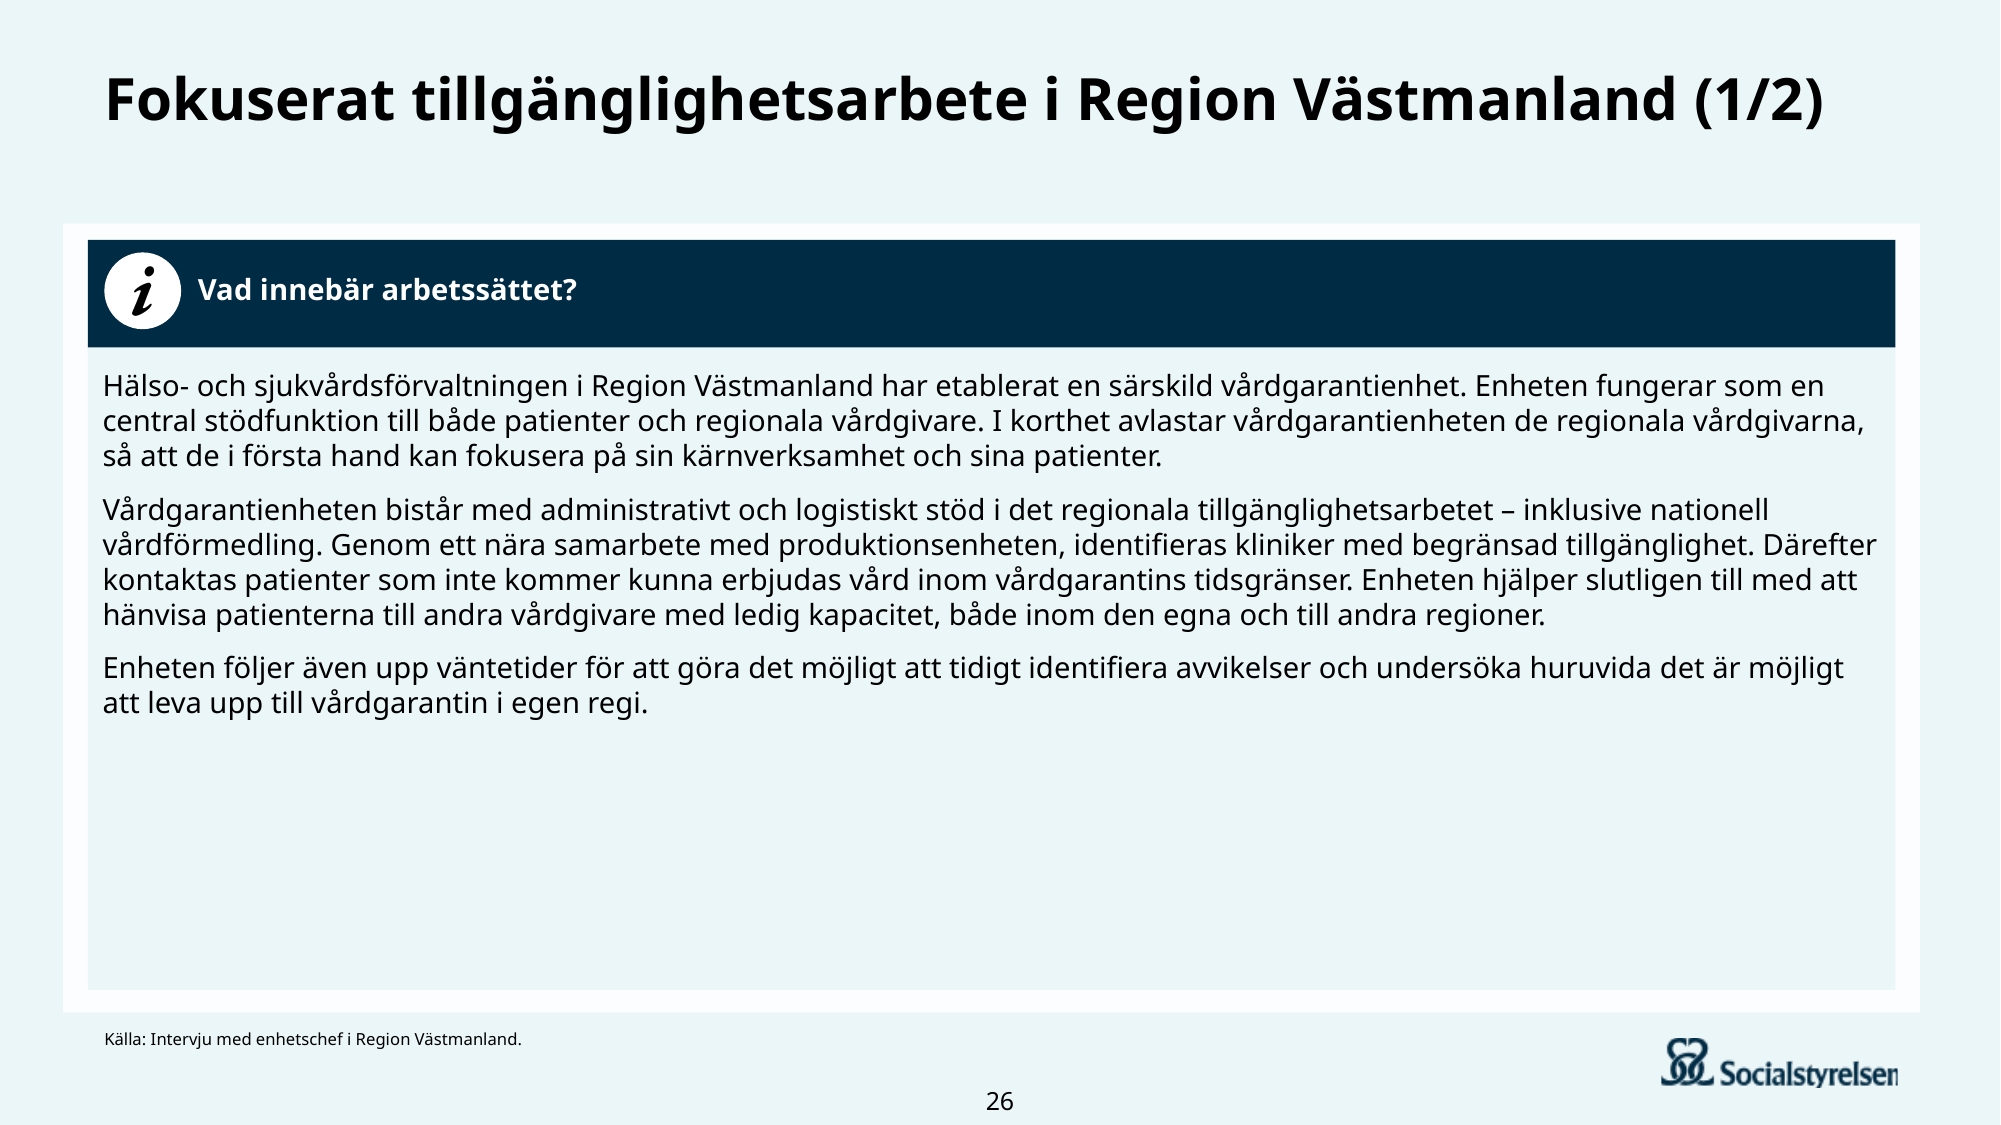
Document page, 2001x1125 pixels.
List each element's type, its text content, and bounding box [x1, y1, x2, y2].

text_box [104, 252, 182, 330]
text_box [87, 348, 1897, 991]
text_box [87, 239, 1897, 348]
text_box Hälso- och sjukvårdsförvaltningen i Region Västmanland har etablerat en särskild vårdgarantienhet. Enheten fungerar som en central stödfunktion till både patienter och regionala vårdgivare. I korthet avlastar vårdgarantienheten de regionala vårdgivarna, så att de i första hand kan fokusera på sin kärnverksamhet och sina patienter. Vårdgarantienheten bistår med administrativt och logistiskt stöd i det regionala tillgänglighetsarbetet – inklusive nationell vårdförmedling. Genom ett nära samarbete med produktionsenheten, identifieras kliniker med begränsad tillgänglighet. Därefter kontaktas patienter som inte kommer kunna erbjudas vård inom vårdgarantins tidsgränser. Enheten hjälper slutligen till med att hänvisa patienterna till andra vårdgivare med ledig kapacitet, både inom den egna och till andra regioner. Enheten följer även upp väntetider för att göra det möjligt att tidigt identifiera avvikelser och undersöka huruvida det är möjligt att leva upp till vårdgarantin i egen regi. [87, 360, 1896, 727]
slide_number 26 [923, 1081, 1077, 1123]
text_box Källa: Intervju med enhetschef i Region Västmanland. [104, 1021, 1495, 1078]
text_box Vad innebär arbetssättet? [197, 264, 655, 318]
text_box [62, 223, 1921, 1014]
title Fokuserat tillgänglighetsarbete i Region Västmanland (1/2) [104, 54, 1896, 176]
